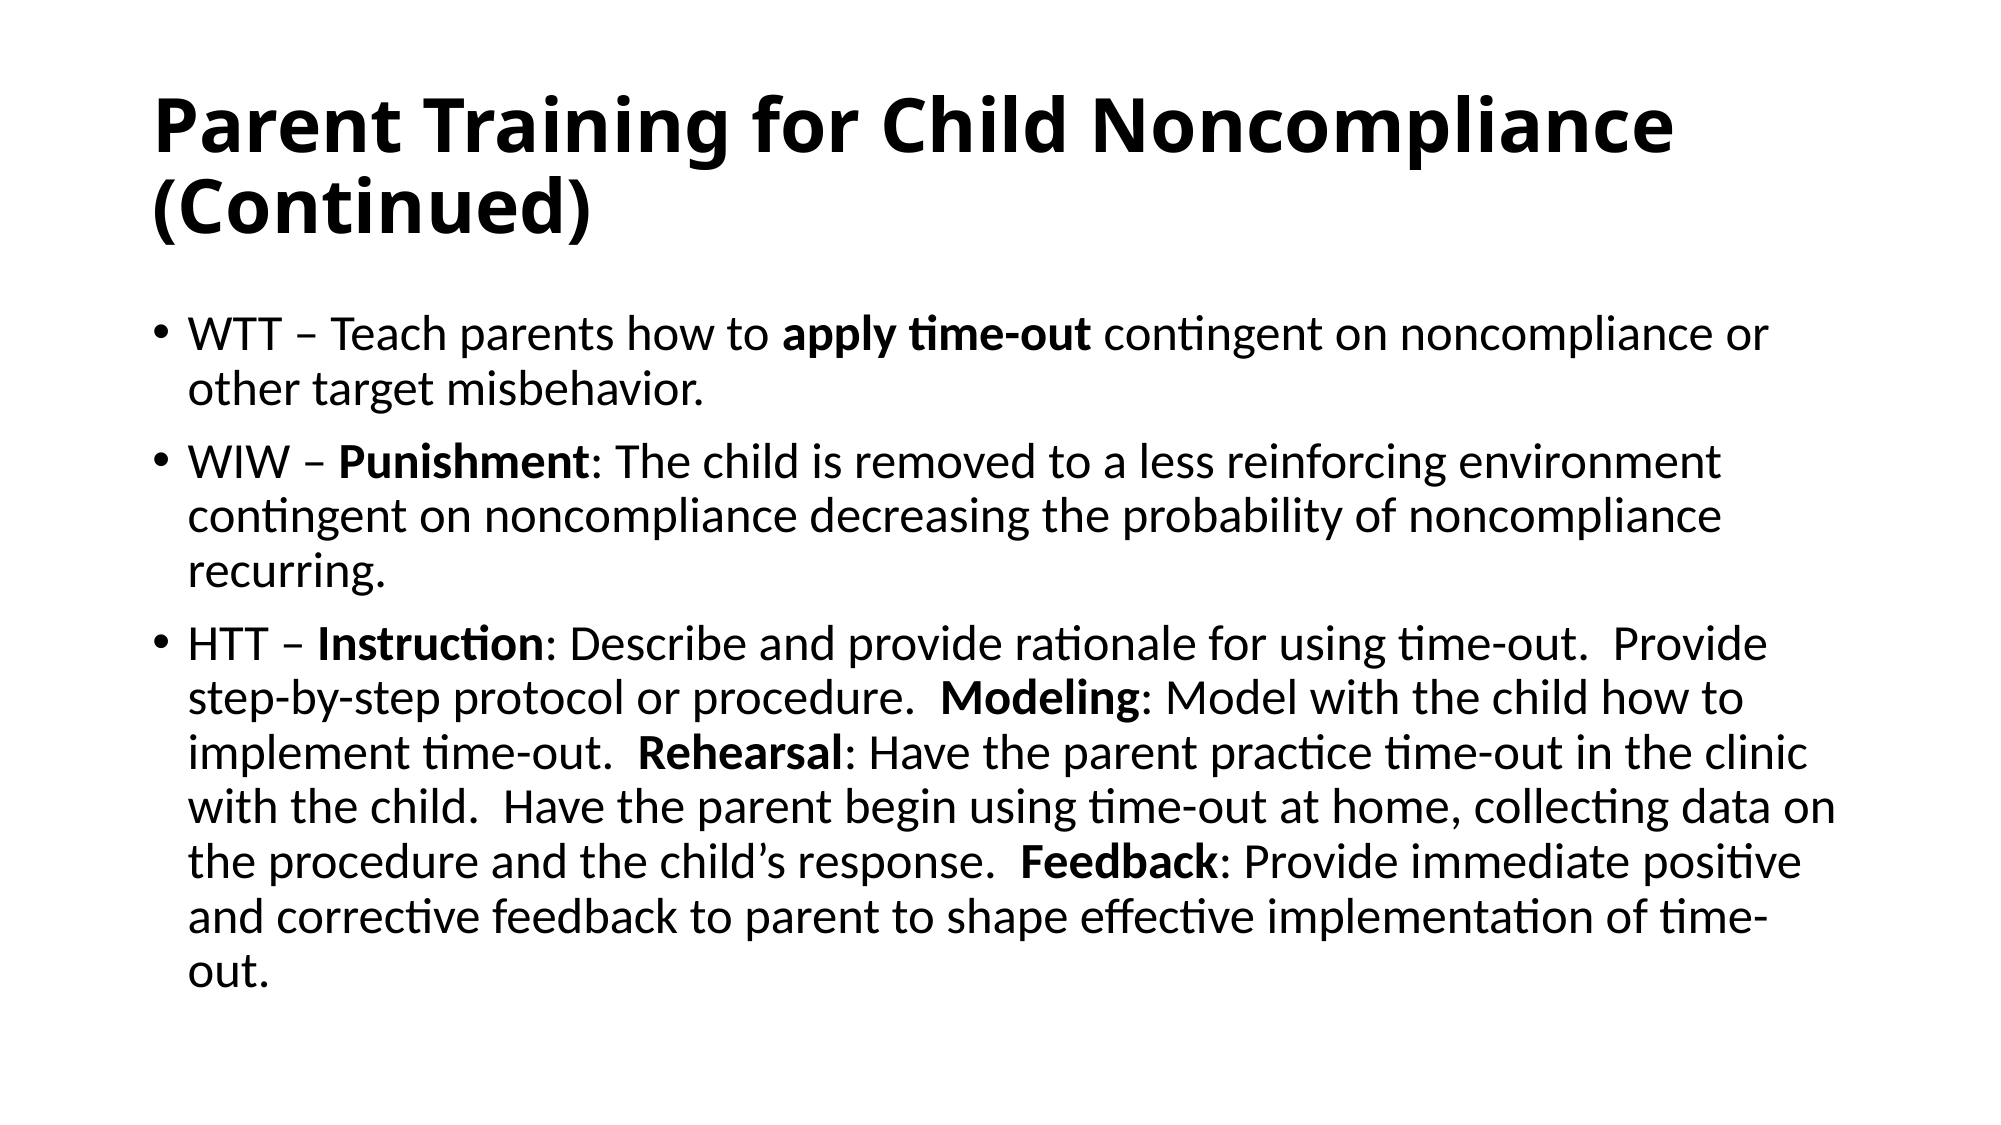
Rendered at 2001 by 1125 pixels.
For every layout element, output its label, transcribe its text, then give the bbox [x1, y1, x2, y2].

list WTT – Teach parents how to apply time-out contingent on noncompliance or other target misbehavior. WIW – Punishment: The child is removed to a less reinforcing environment contingent on noncompliance decreasing the probability of noncompliance recurring. HTT – Instruction: Describe and provide rationale for using time-out. Provide step-by-step protocol or procedure. Modeling: Model with the child how to implement time-out. Rehearsal: Have the parent practice time-out in the clinic with the child. Have the parent begin using time-out at home, collecting data on the procedure and the child’s response. Feedback: Provide immediate positive and corrective feedback to parent to shape effective implementation of time-out. [137, 299, 1863, 1014]
title Parent Training for Child Noncompliance (Continued) [137, 59, 1863, 278]
